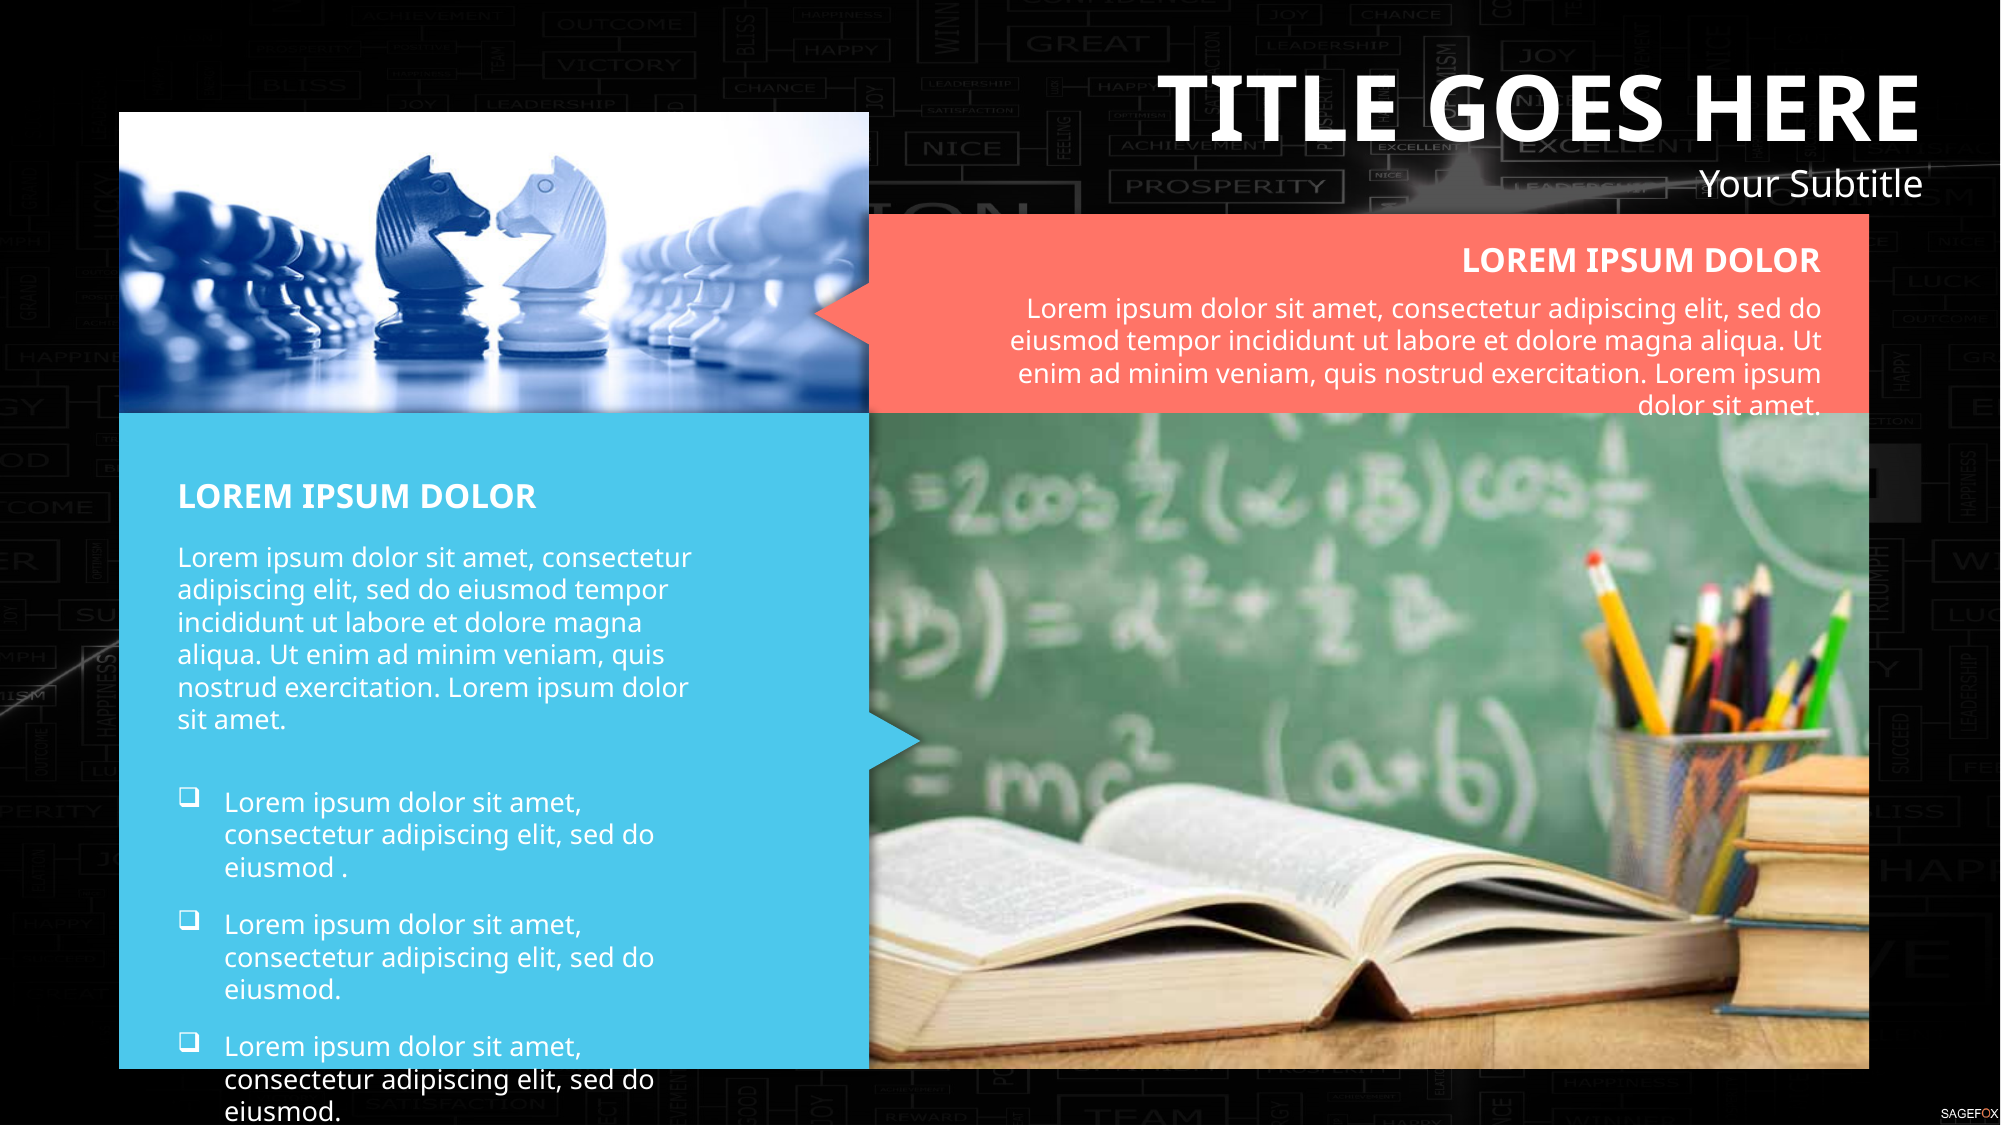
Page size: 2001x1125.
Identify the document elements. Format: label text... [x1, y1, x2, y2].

text_box [118, 412, 923, 1070]
text_box [880, 412, 1870, 1070]
text_box LOREM IPSUM DOLOR Lorem ipsum dolor sit amet, consectetur adipiscing elit, sed do eiusmod tempor incididunt ut labore et dolore magna aliqua. Ut enim ad minim veniam, quis nostrud exercitation. Lorem ipsum dolor sit amet. [987, 231, 1837, 444]
text_box LOREM IPSUM DOLOR Lorem ipsum dolor sit amet, consectetur adipiscing elit, sed do eiusmod tempor incididunt ut labore et dolore magna aliqua. Ut enim ad minim veniam, quis nostrud exercitation. Lorem ipsum dolor sit amet. Lorem ipsum dolor sit amet, consectetur adipiscing elit, sed do eiusmod . Lorem ipsum dolor sit amet, consectetur adipiscing elit, sed do eiusmod. Lorem ipsum dolor sit amet, consectetur adipiscing elit, sed do eiusmod. [162, 467, 717, 1125]
text_box [812, 212, 1871, 415]
picture [0, 0, 2001, 1125]
text_box TITLE GOES HERE Your Subtitle [1035, 42, 1939, 212]
text_box [118, 111, 870, 412]
